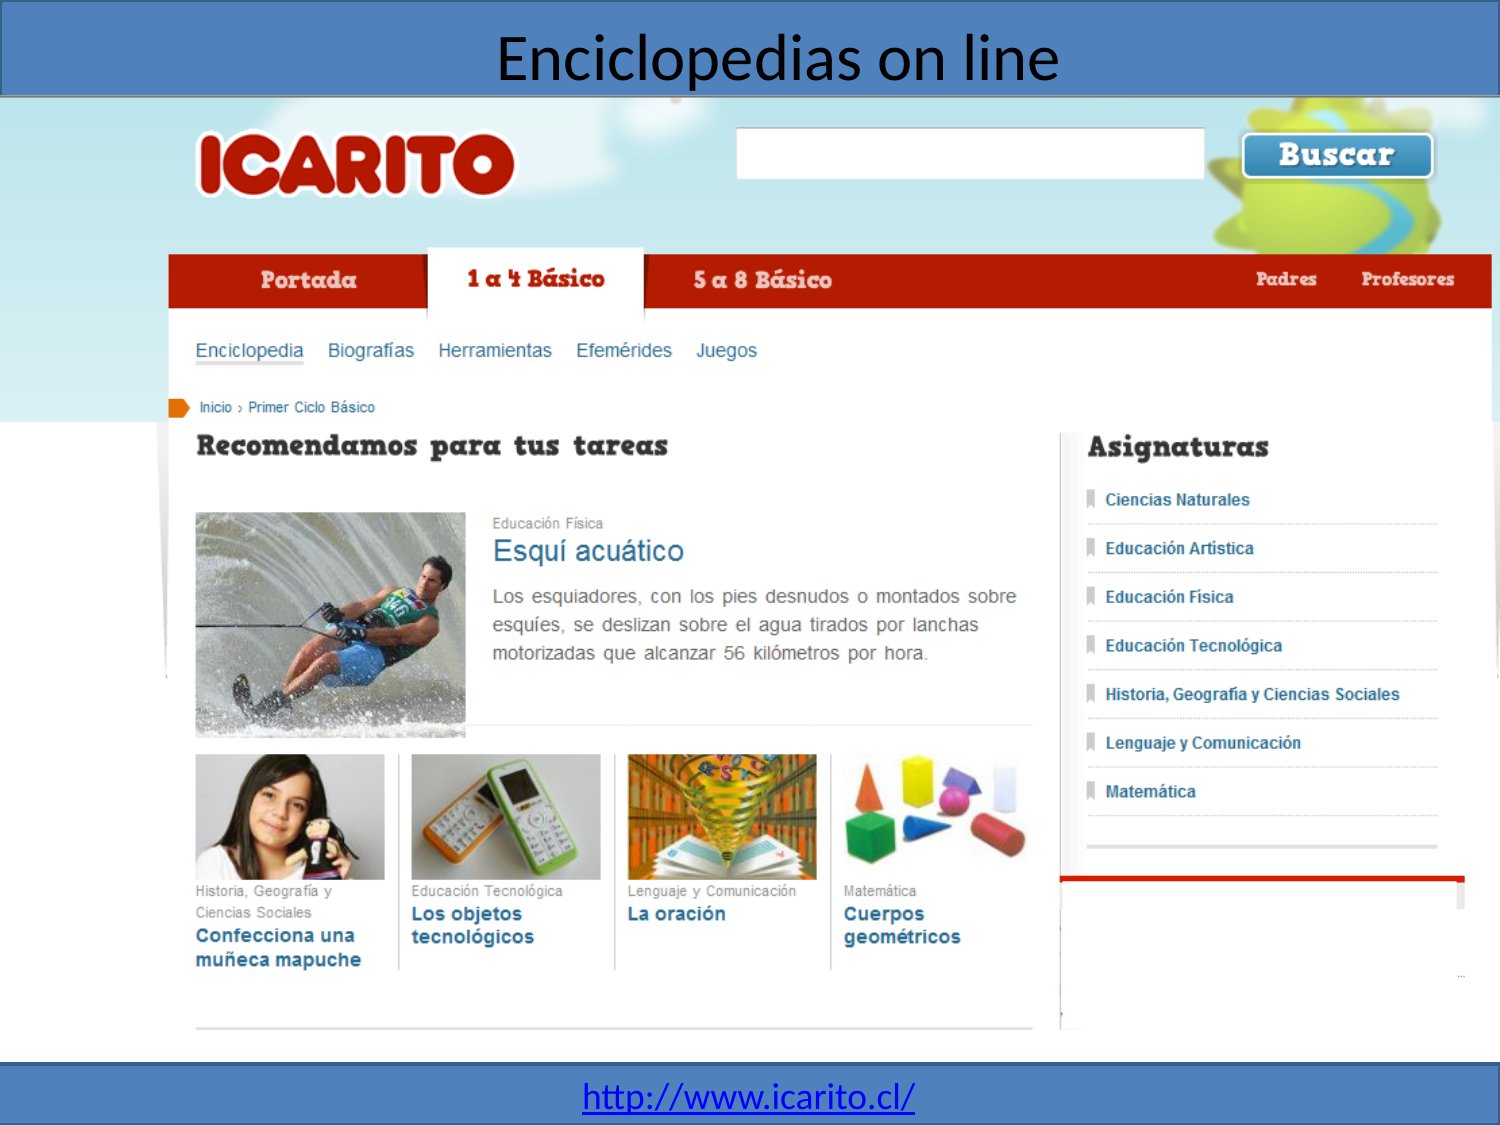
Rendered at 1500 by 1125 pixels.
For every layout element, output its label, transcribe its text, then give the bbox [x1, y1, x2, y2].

text_box [0, 0, 1500, 95]
picture [0, 95, 1500, 1030]
text_box http://www.icarito.cl/ [0, 1062, 1500, 1125]
text_box Enciclopedias on line [481, 5, 1077, 93]
